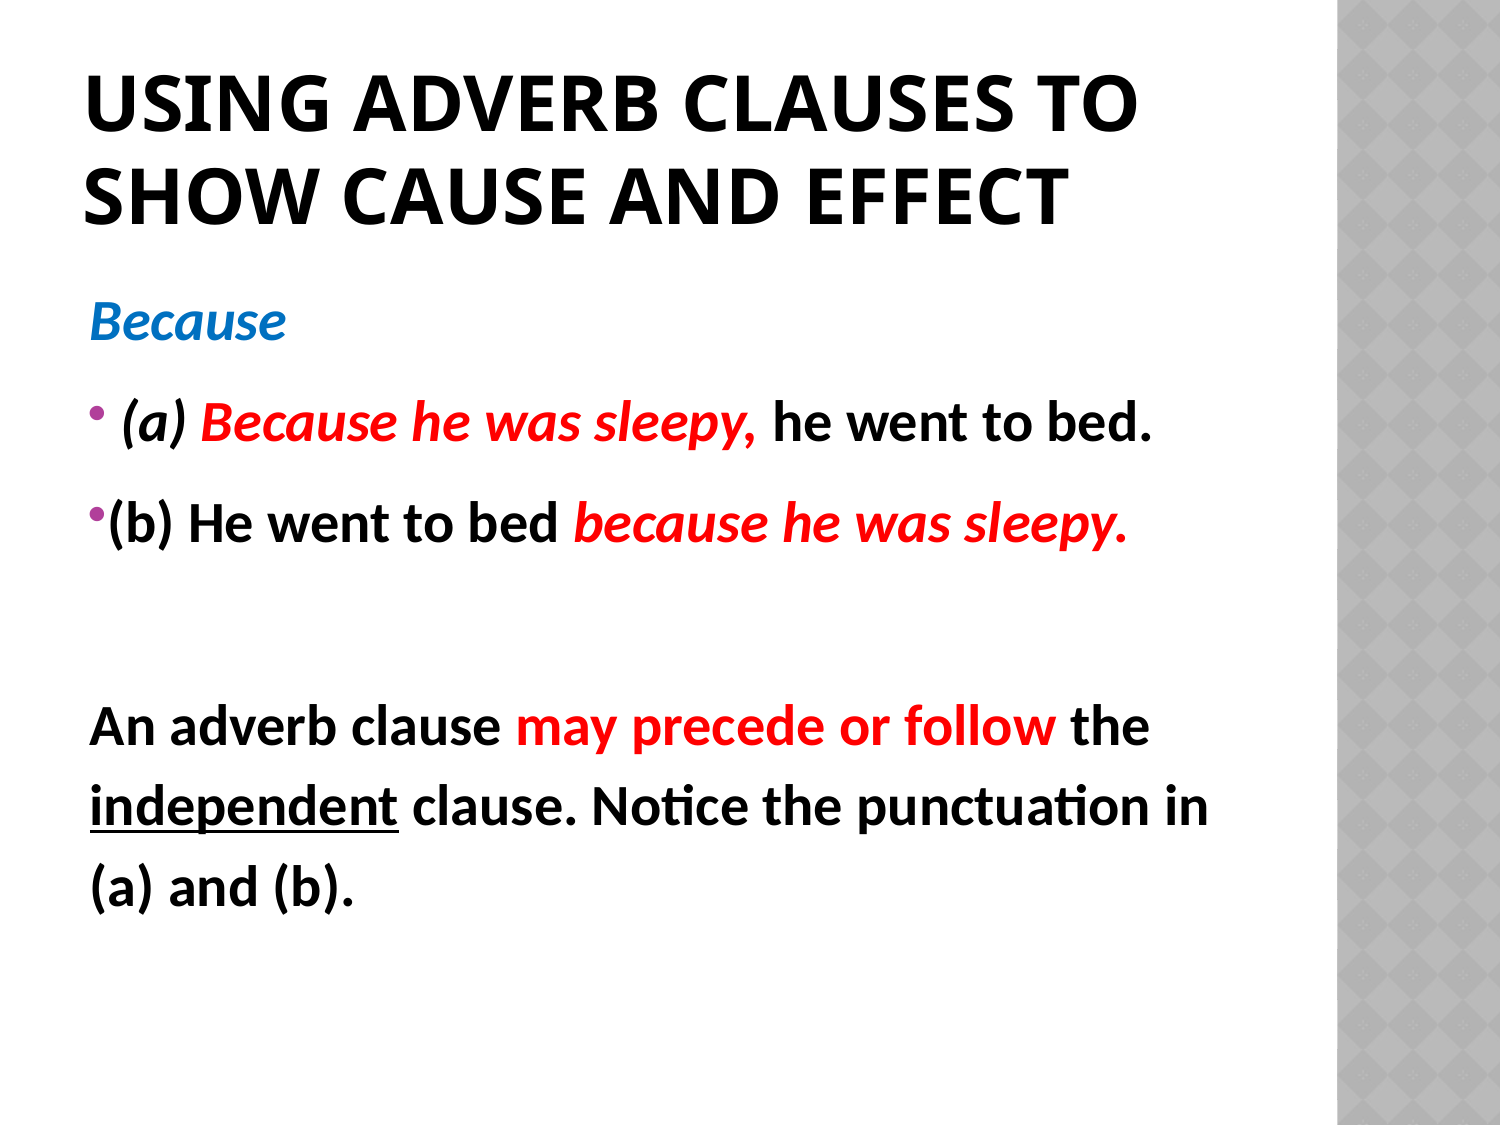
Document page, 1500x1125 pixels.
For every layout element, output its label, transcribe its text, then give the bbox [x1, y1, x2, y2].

list Because (a) Because he was sleepy, he went to bed. (b) He went to bed because he was sleepy. An adverb clause may precede or follow the independent clause. Notice the punctuation in (a) and (b). [75, 264, 1263, 1059]
title Using Adverb Clauses to Show Cause and Effect [75, 52, 1263, 240]
